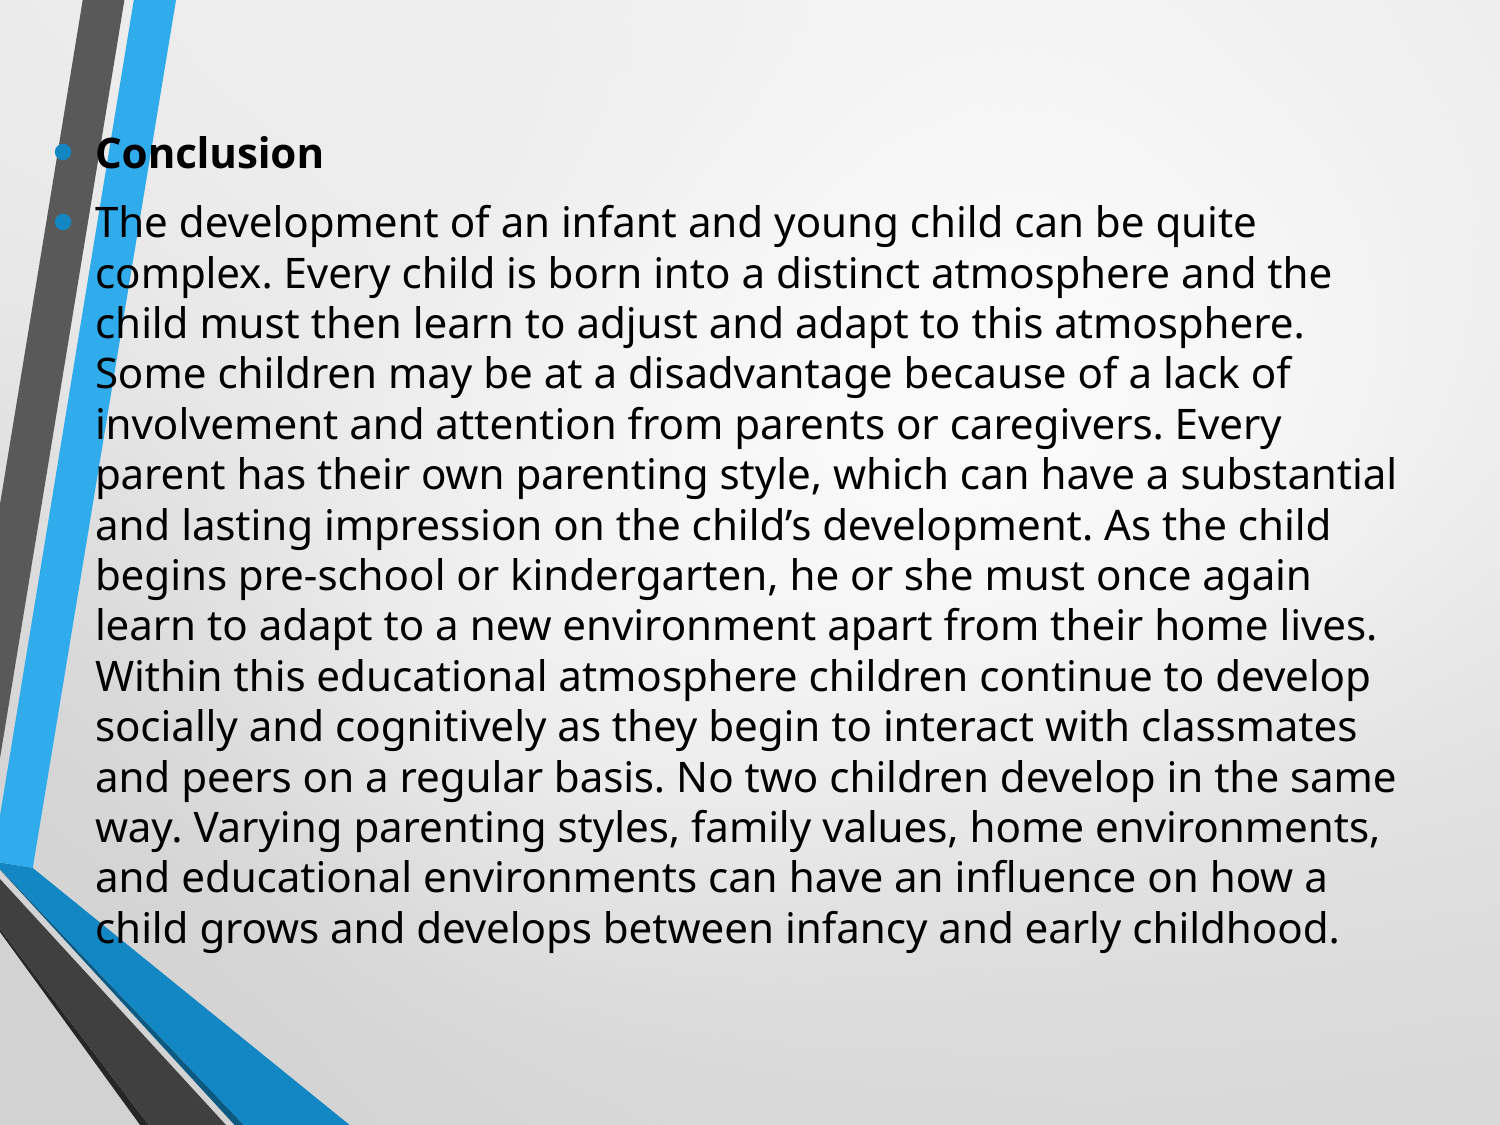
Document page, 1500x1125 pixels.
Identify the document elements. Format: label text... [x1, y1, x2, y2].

list Conclusion The development of an infant and young child can be quite complex. Every child is born into a distinct atmosphere and the child must then learn to adjust and adapt to this atmosphere. Some children may be at a disadvantage because of a lack of involvement and attention from parents or caregivers. Every parent has their own parenting style, which can have a substantial and lasting impression on the child’s development. As the child begins pre-school or kindergarten, he or she must once again learn to adapt to a new environment apart from their home lives. Within this educational atmosphere children continue to develop socially and cognitively as they begin to interact with classmates and peers on a regular basis. No two children develop in the same way. Varying parenting styles, family values, home environments, and educational environments can have an influence on how a child grows and develops between infancy and early childhood. [37, 50, 1425, 1088]
